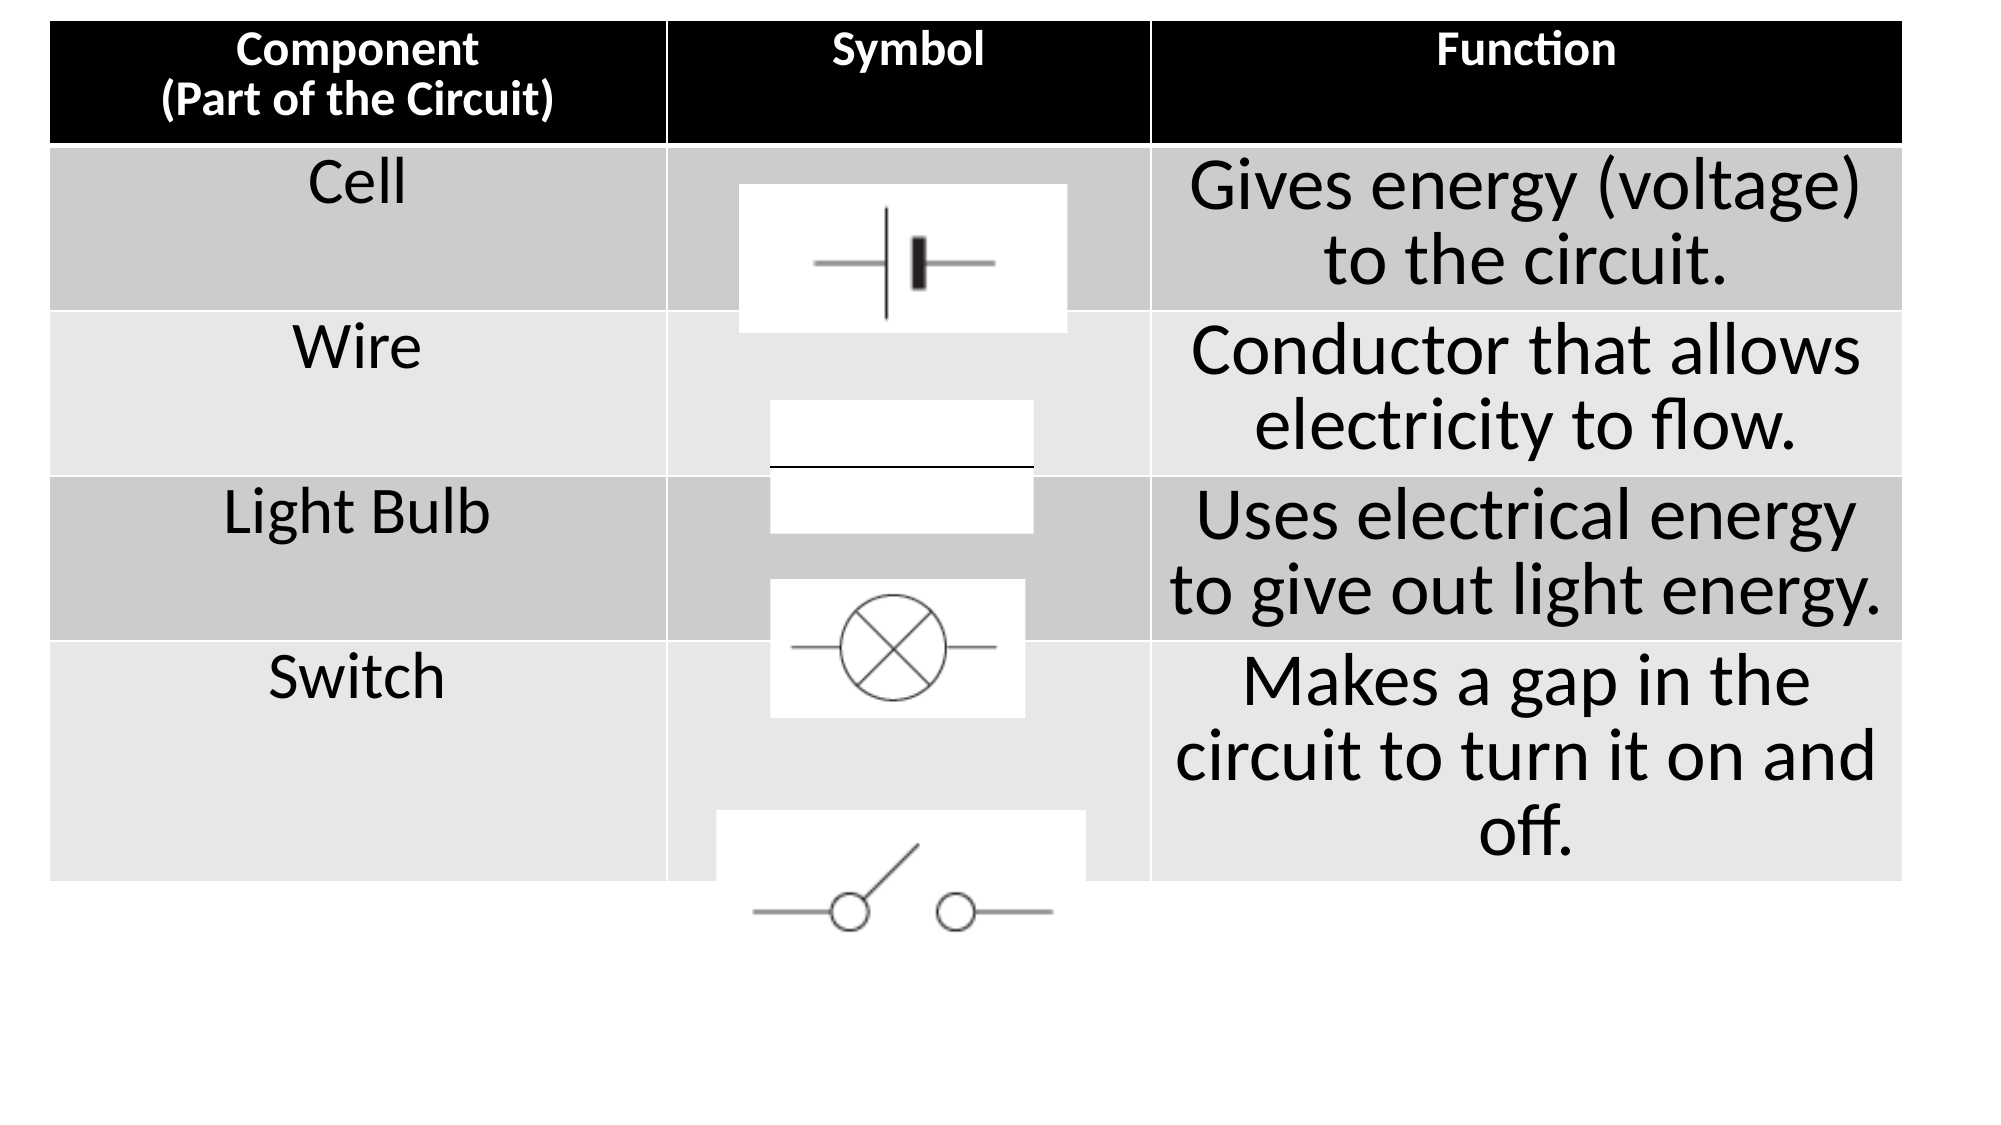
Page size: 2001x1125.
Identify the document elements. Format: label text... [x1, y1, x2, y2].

table_cell Light Bulb [50, 477, 666, 640]
table_cell Conductor that allows electricity to flow. [1152, 312, 1902, 475]
table_header Function [1152, 21, 1902, 143]
table_header Symbol [668, 21, 1150, 143]
table_cell [668, 642, 1150, 881]
table_cell [668, 477, 1150, 640]
picture [716, 810, 1086, 961]
table_cell Cell [50, 148, 666, 310]
table_header Component (Part of the Circuit) [50, 21, 666, 143]
picture [739, 184, 1068, 333]
table_cell Uses electrical energy to give out light energy. [1152, 477, 1902, 640]
text_box [769, 399, 1035, 535]
table_cell [668, 312, 1150, 475]
table_cell Gives energy (voltage) to the circuit. [1152, 148, 1902, 310]
table_cell Wire [50, 312, 666, 475]
picture [770, 579, 1026, 718]
table_cell [668, 148, 1150, 310]
table_cell Switch [50, 642, 666, 881]
table_cell Makes a gap in the circuit to turn it on and off. [1152, 642, 1902, 881]
